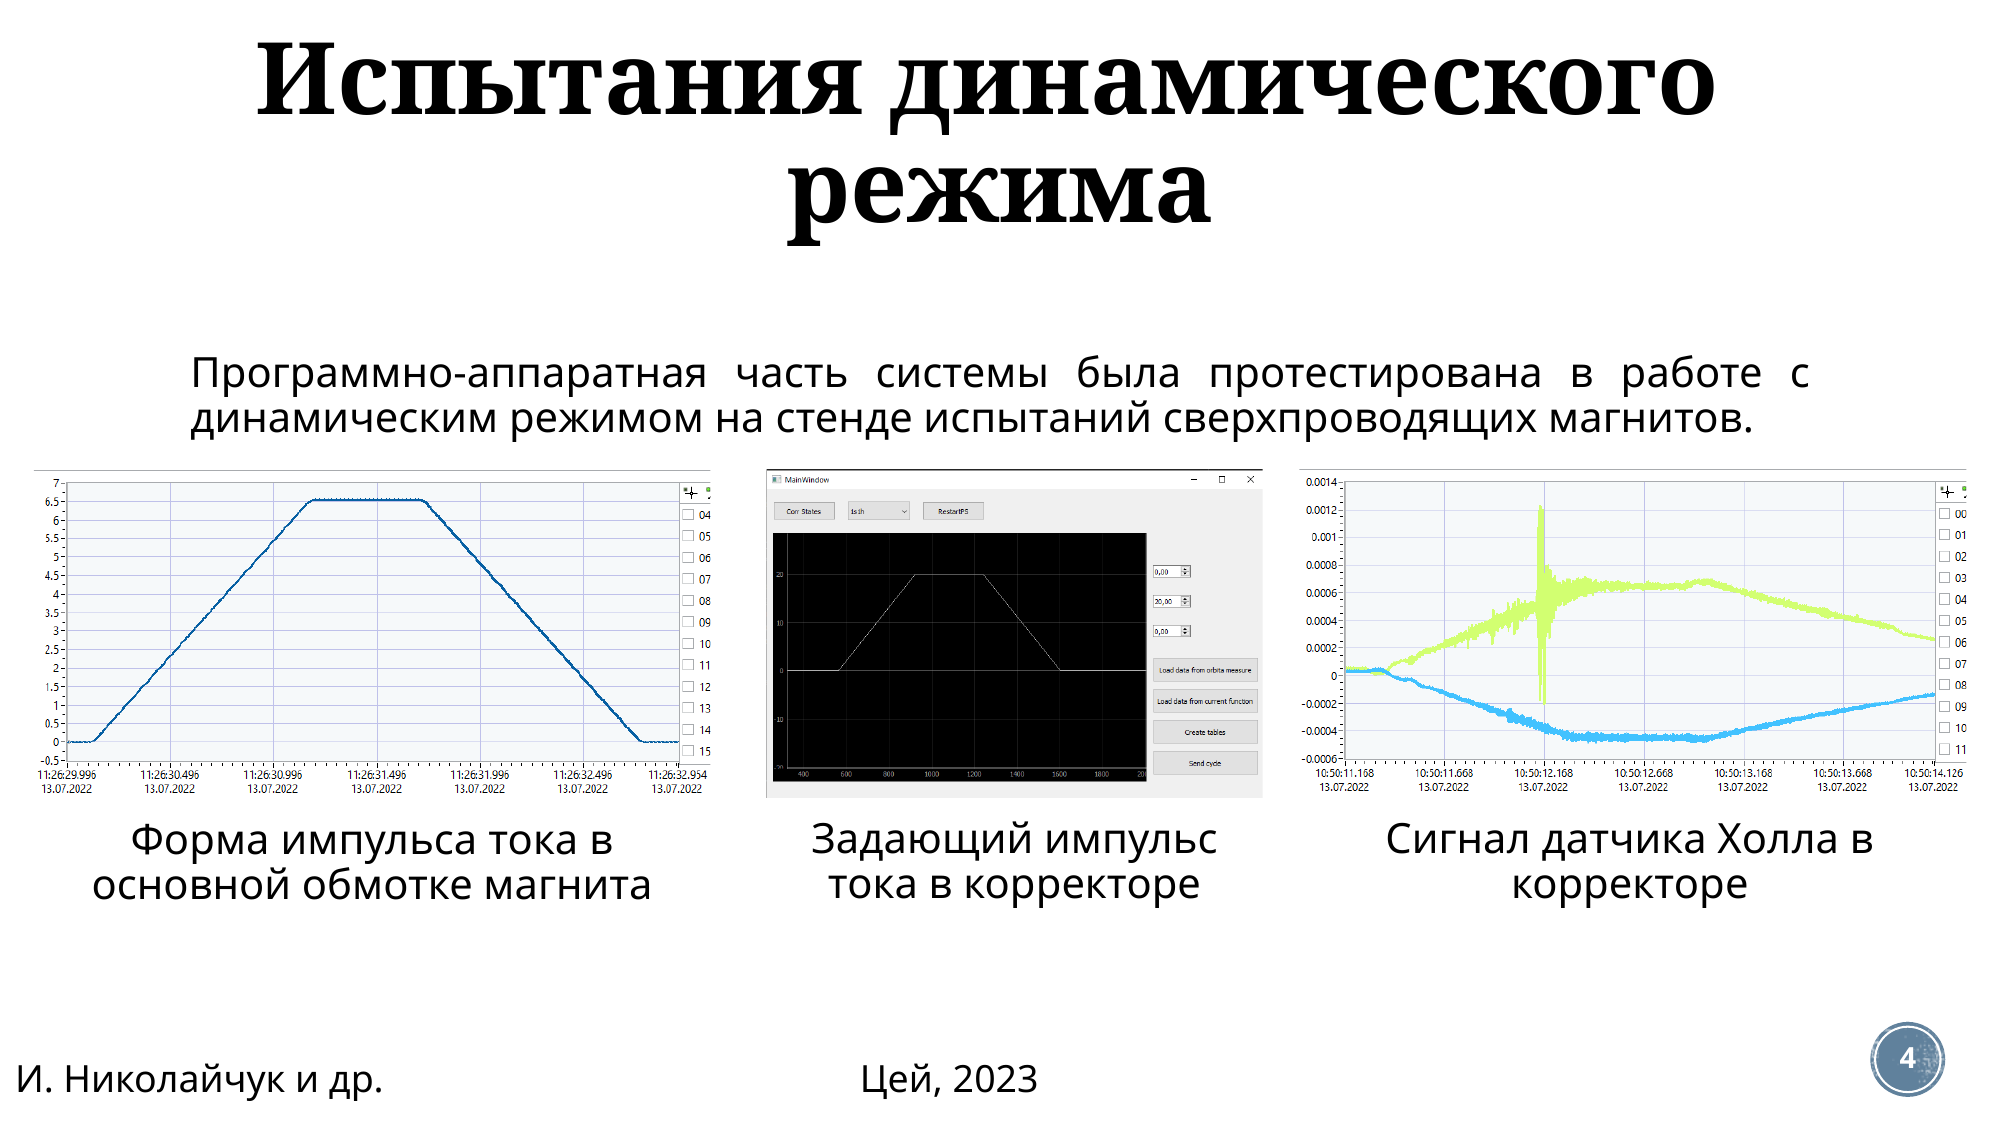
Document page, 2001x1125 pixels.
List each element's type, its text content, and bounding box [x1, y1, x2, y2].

list Программно-аппаратная часть системы была протестирована в работе с динамическим режимом на стенде испытаний сверхпроводящих магнитов. [175, 343, 1826, 470]
text_box Форма импульса тока в основной обмотке магнита [33, 811, 711, 922]
picture [768, 471, 1262, 796]
title Испытания динамического режима [175, 4, 1826, 269]
text_box Задающий импульс тока в корректоре [766, 809, 1263, 920]
picture [37, 472, 710, 795]
text_box Сигнал датчика Холла в корректоре [1299, 809, 1961, 920]
footer И. Николайчук и др. Цей, 2023 [0, 1028, 1997, 1125]
picture [1302, 472, 1967, 796]
